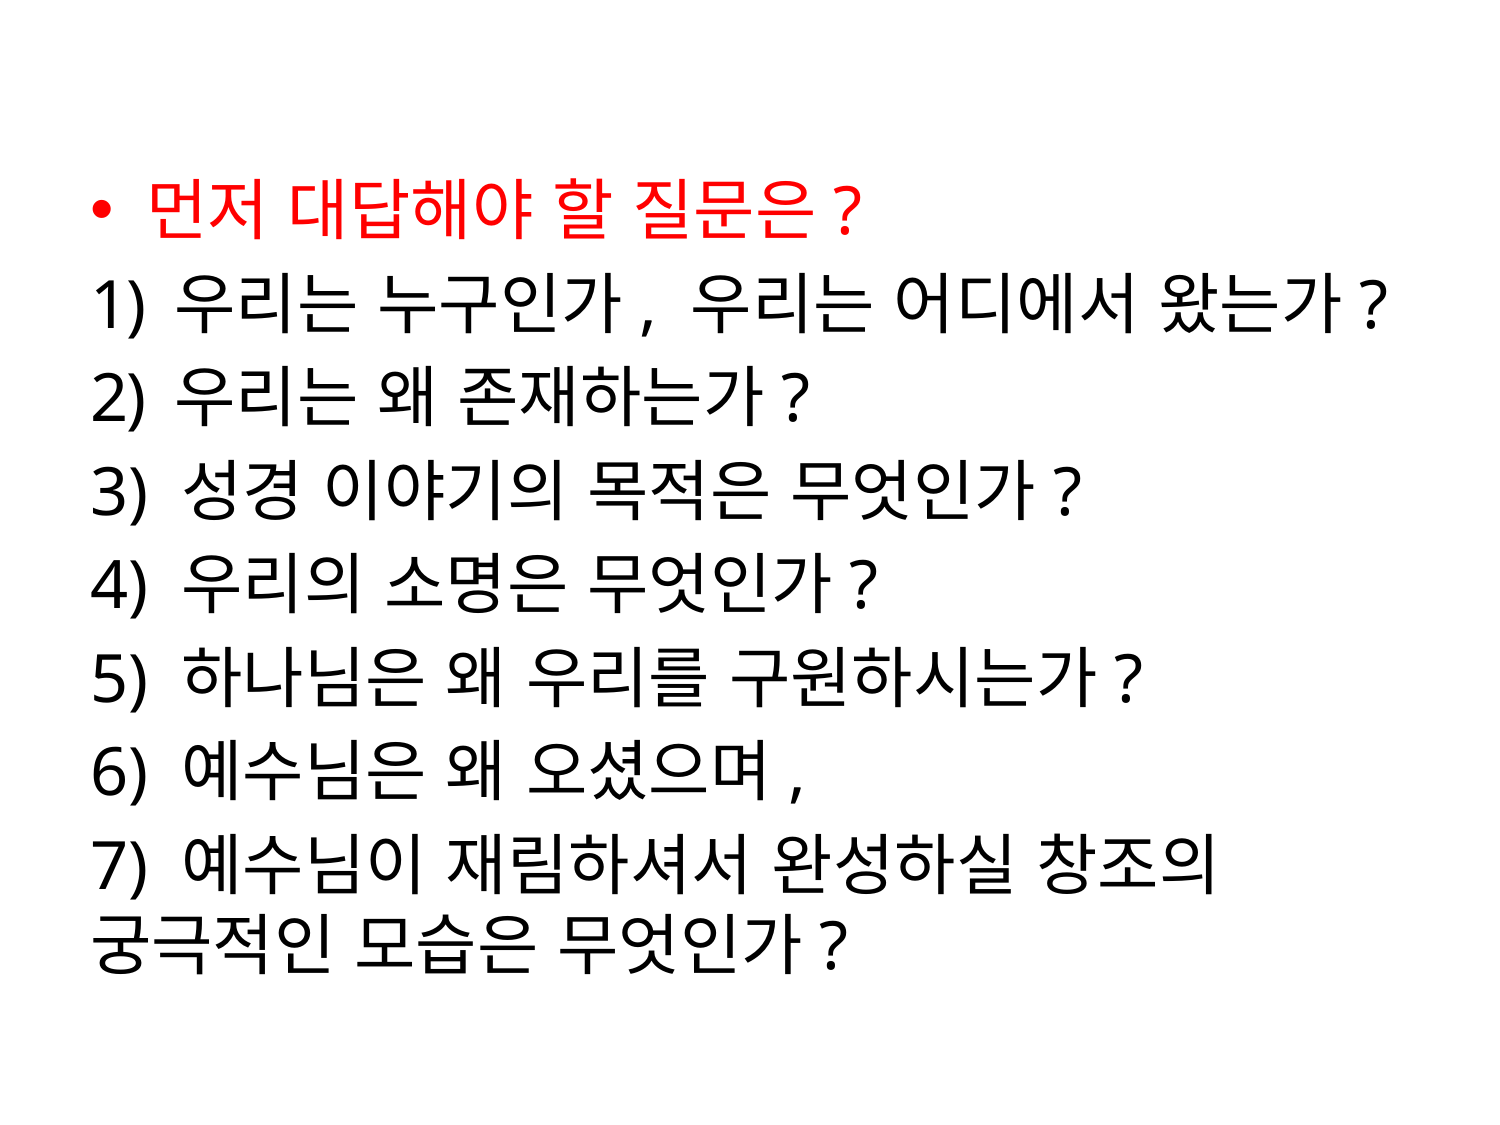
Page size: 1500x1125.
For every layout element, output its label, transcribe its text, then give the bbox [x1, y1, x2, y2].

list 먼저 대답해야 할 질문은? 우리는 누구인가, 우리는 어디에서 왔는가? 우리는 왜 존재하는가? 3) 성경 이야기의 목적은 무엇인가? 4) 우리의 소명은 무엇인가? 5) 하나님은 왜 우리를 구원하시는가? 6) 예수님은 왜 오셨으며, 7) 예수님이 재림하셔서 완성하실 창조의 궁극적인 모습은 무엇인가? [75, 160, 1425, 1005]
